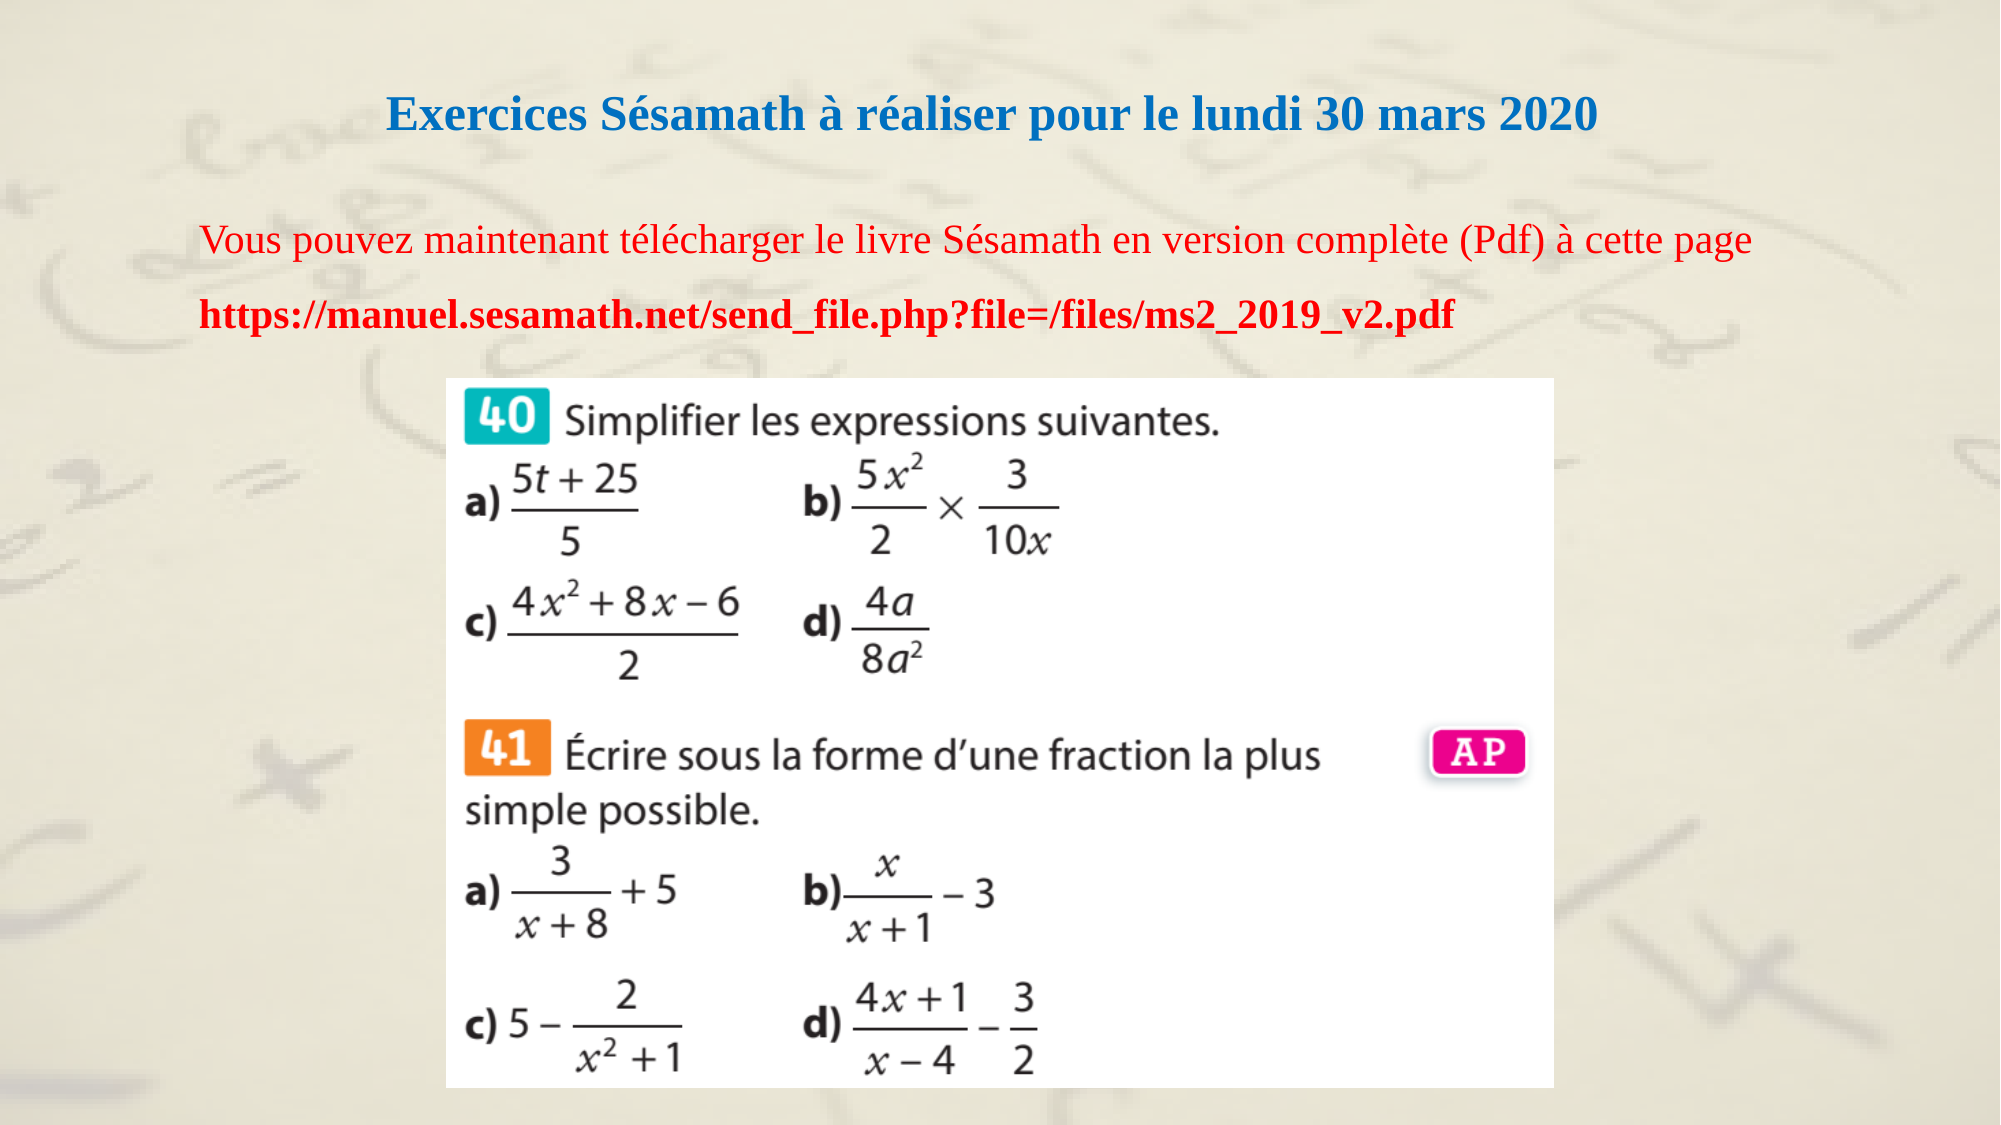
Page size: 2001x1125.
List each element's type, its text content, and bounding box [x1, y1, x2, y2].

text_box Exercices Sésamath à réaliser pour le lundi 30 mars 2020 [371, 43, 1629, 148]
picture [446, 378, 1554, 1088]
text_box Vous pouvez maintenant télécharger le livre Sésamath en version complète (Pdf) à cette page https://manuel.sesamath.net/send_file.php?file=/files/ms2_2019_v2.pdf [184, 179, 1816, 345]
